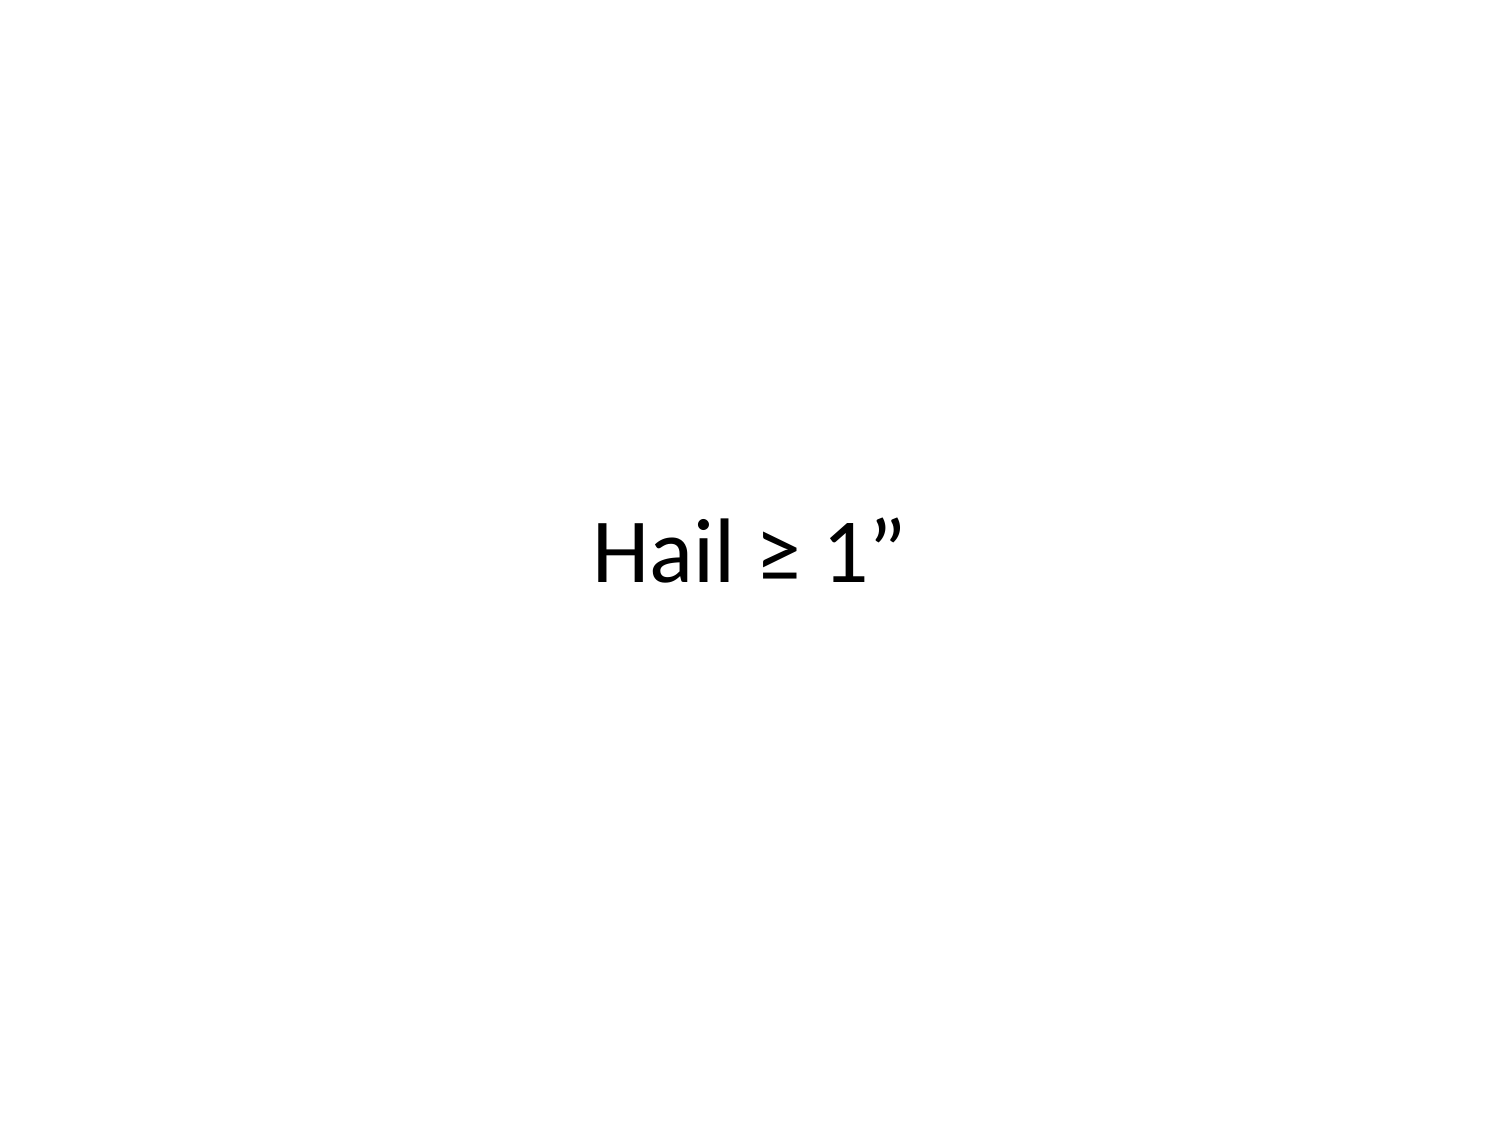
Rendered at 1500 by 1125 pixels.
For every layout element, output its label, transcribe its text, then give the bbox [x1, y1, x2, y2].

title Hail ≥ 1” [75, 452, 1425, 640]
